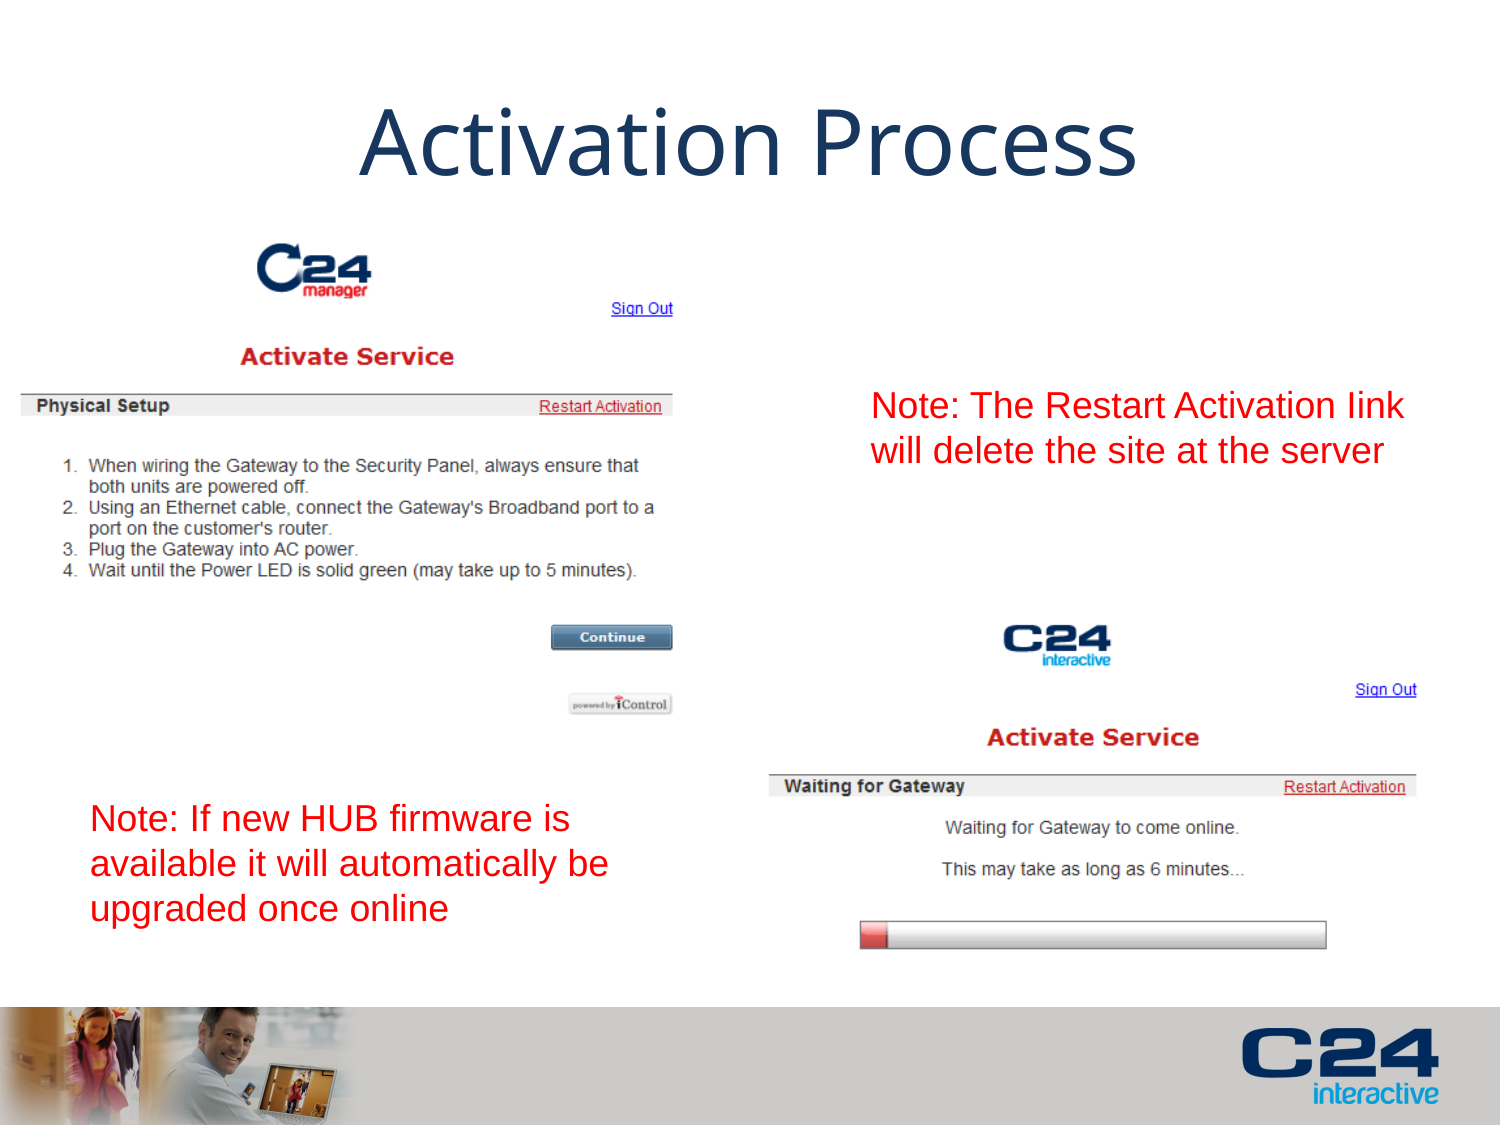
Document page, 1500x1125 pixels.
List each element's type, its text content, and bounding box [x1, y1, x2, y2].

picture [0, 1007, 1500, 1125]
picture [17, 227, 1493, 1000]
text_box Note: The Restart Activation Iink will delete the site at the server [856, 373, 1425, 479]
text_box Note: If new HUB firmware is available it will automatically be upgraded once online [74, 786, 644, 937]
title Activation Process [75, 45, 1425, 233]
